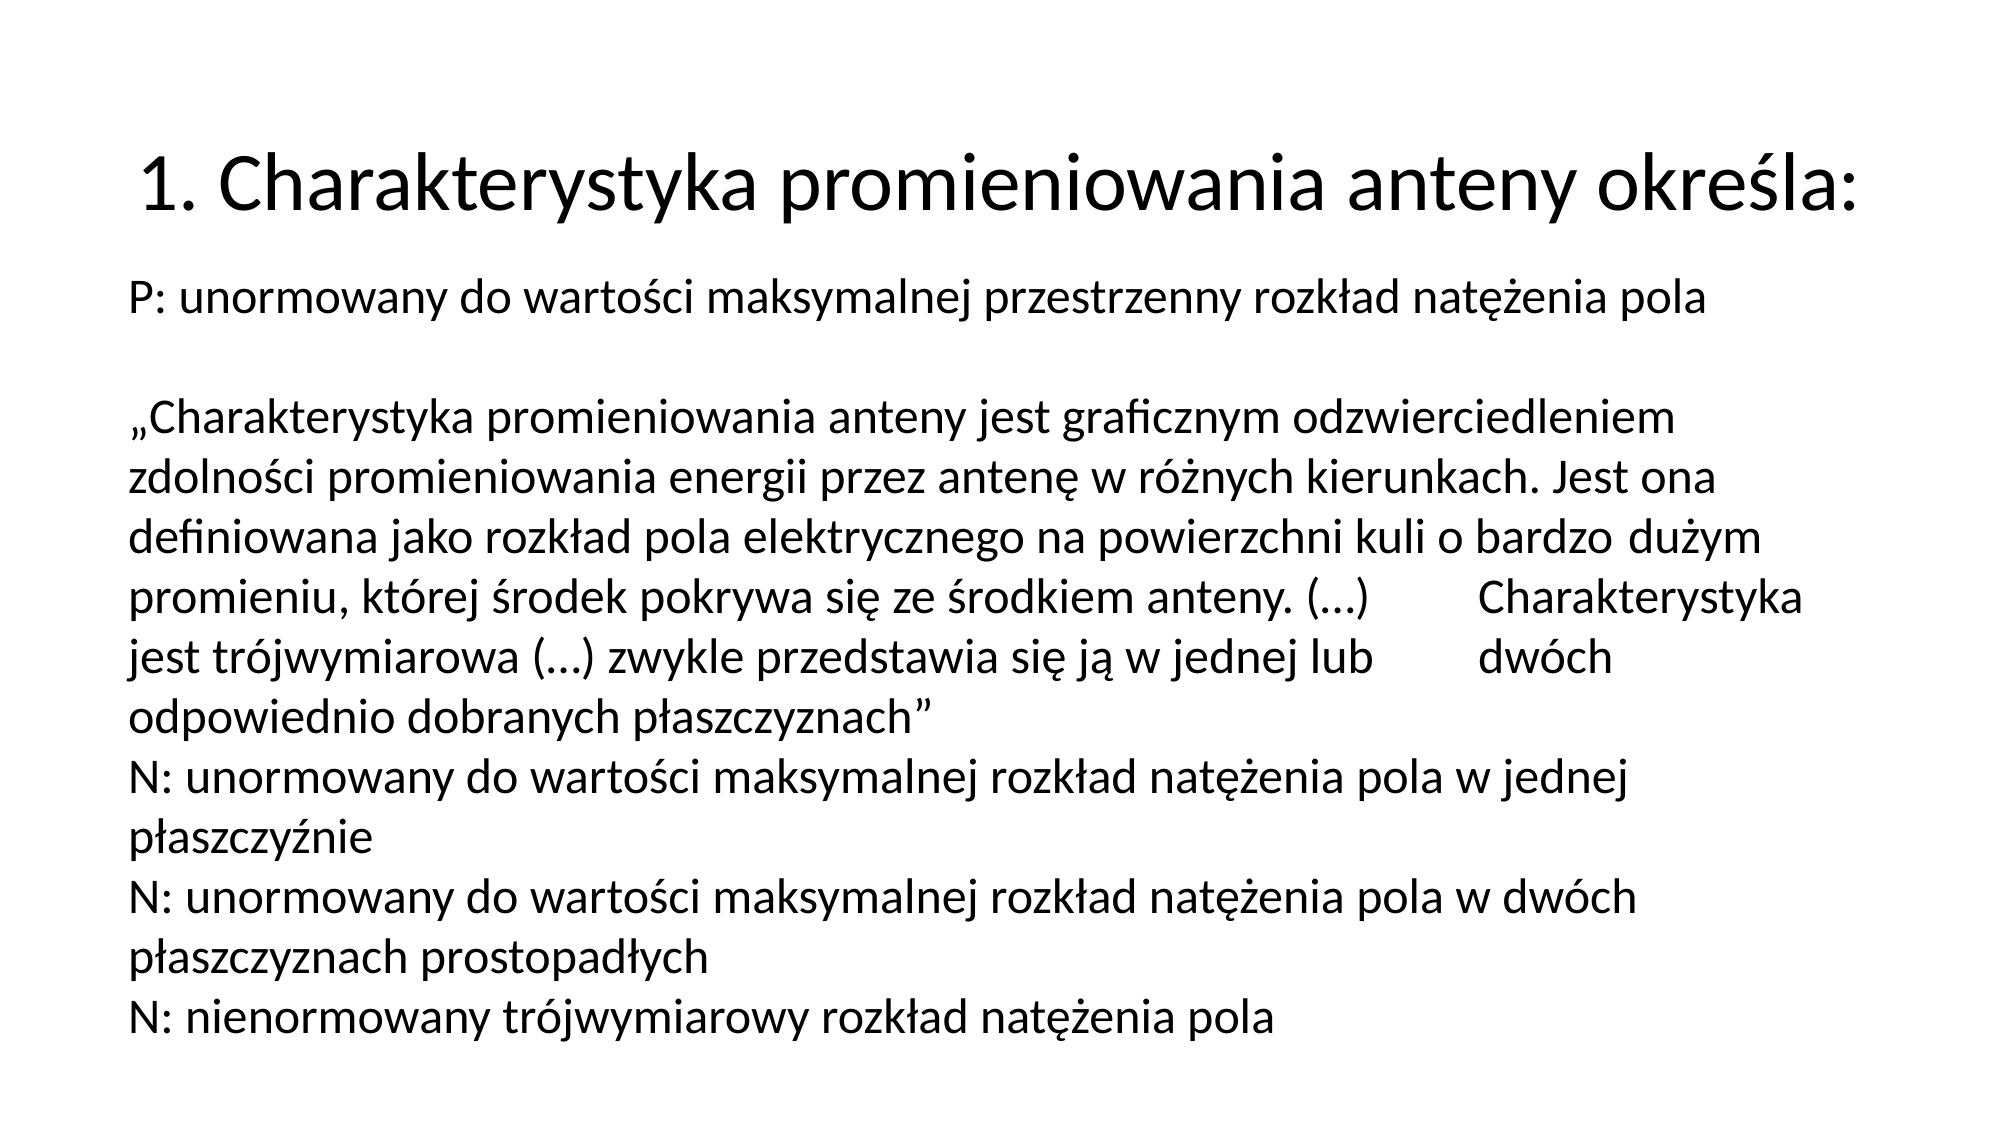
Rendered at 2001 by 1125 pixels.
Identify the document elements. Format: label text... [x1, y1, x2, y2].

text_box P: unormowany do wartości maksymalnej przestrzenny rozkład natężenia pola „Charakterystyka promieniowania anteny jest graficznym odzwierciedleniem zdolności promieniowania energii przez antenę w różnych kierunkach. Jest ona definiowana jako rozkład pola elektrycznego na powierzchni kuli o bardzo dużym promieniu, której środek pokrywa się ze środkiem anteny. (…) Charakterystyka jest trójwymiarowa (…) zwykle przedstawia się ją w jednej lub dwóch odpowiednio dobranych płaszczyznach” N: unormowany do wartości maksymalnej rozkład natężenia pola w jednej płaszczyźnie N: unormowany do wartości maksymalnej rozkład natężenia pola w dwóch płaszczyznach prostopadłych N: nienormowany trójwymiarowy rozkład natężenia pola [113, 255, 1887, 1051]
text_box 1. Charakterystyka promieniowania anteny określa: [121, 119, 1879, 235]
